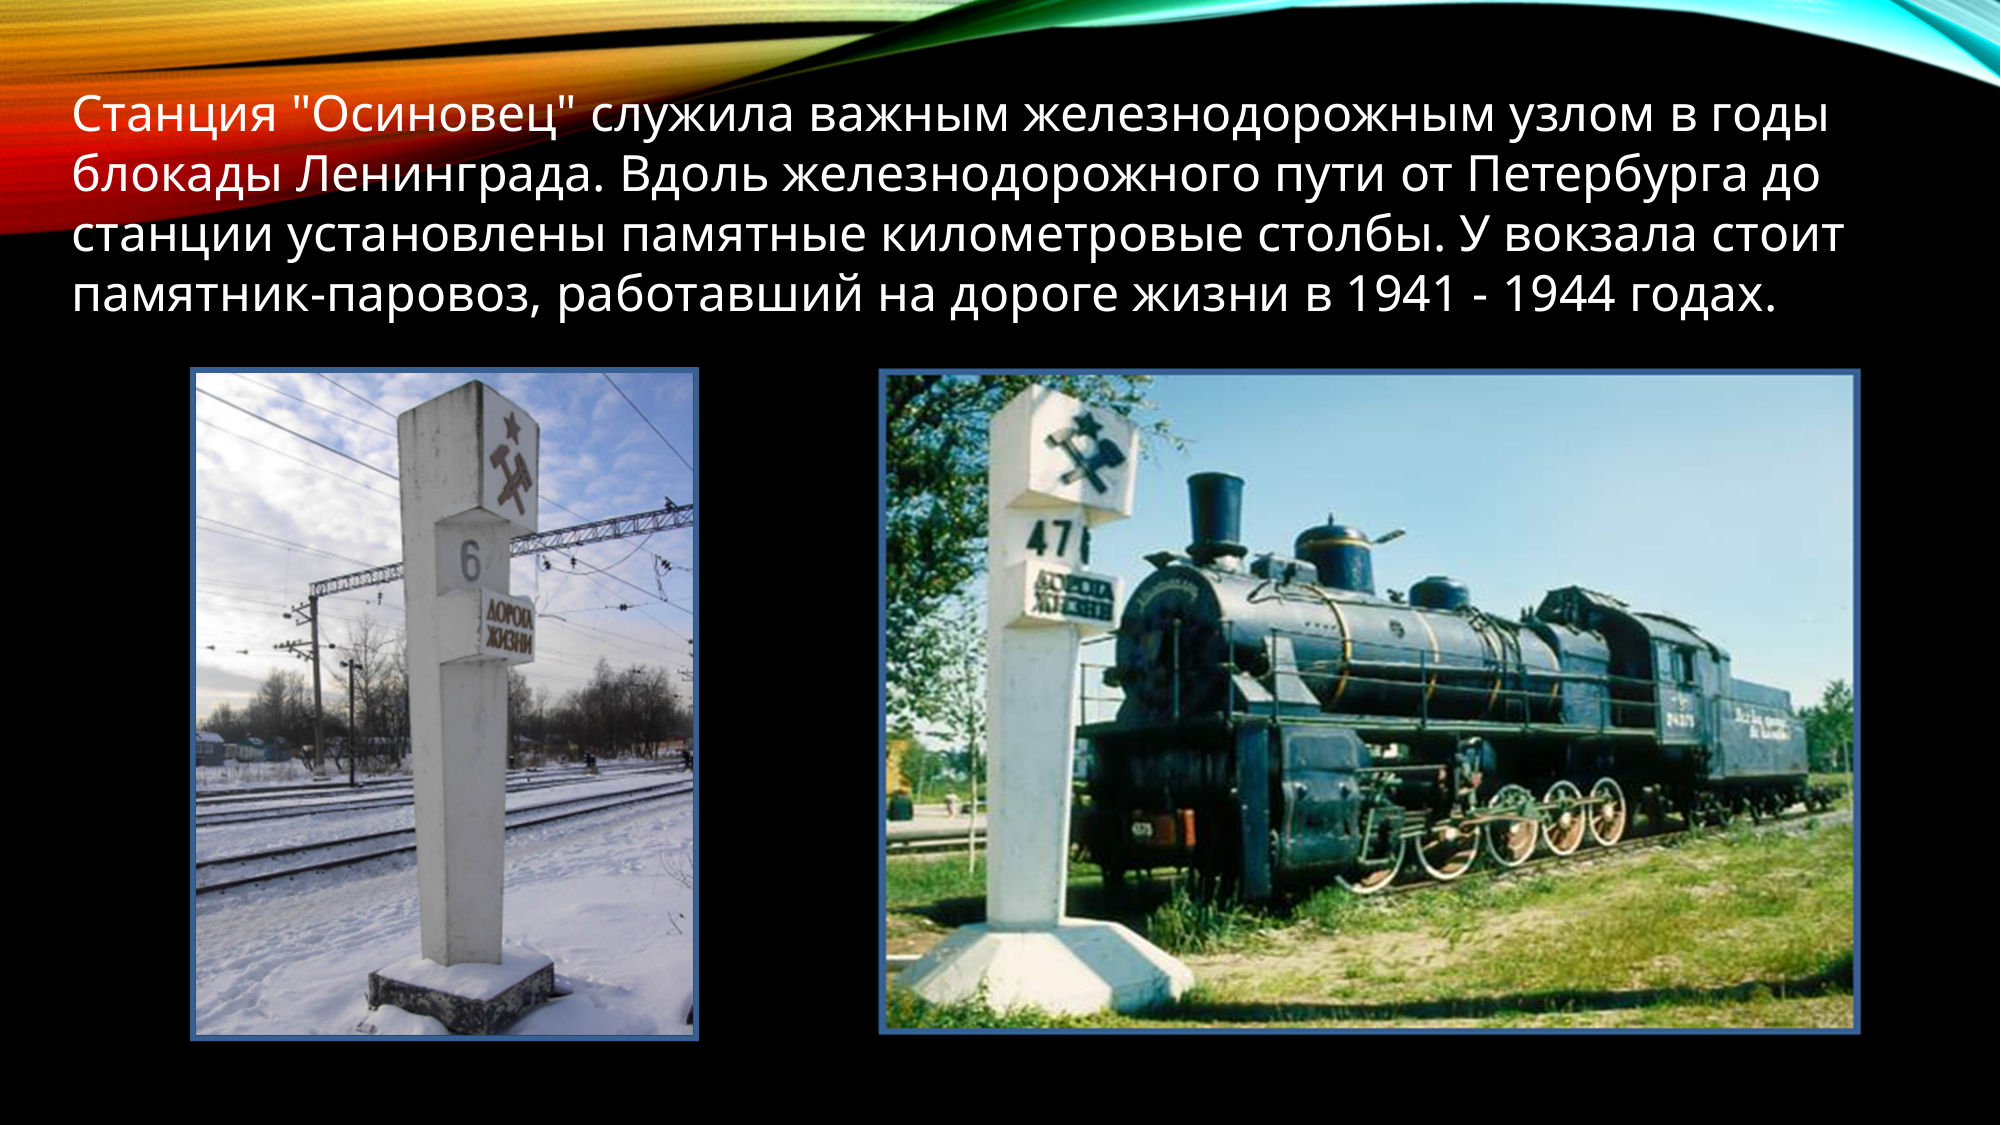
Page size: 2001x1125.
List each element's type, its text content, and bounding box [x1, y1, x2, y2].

picture [0, 0, 2000, 237]
picture [870, 362, 1880, 1051]
picture [185, 362, 712, 1054]
text_box Станция "Осиновец" служила важным железнодорожным узлом в годы блокады Ленинграда. Вдоль железнодорожного пути от Петербурга до станции установлены памятные километровые столбы. У вокзала стоит памятник-паровоз, работавший на дороге жизни в 1941 - 1944 годах. [56, 74, 1934, 329]
